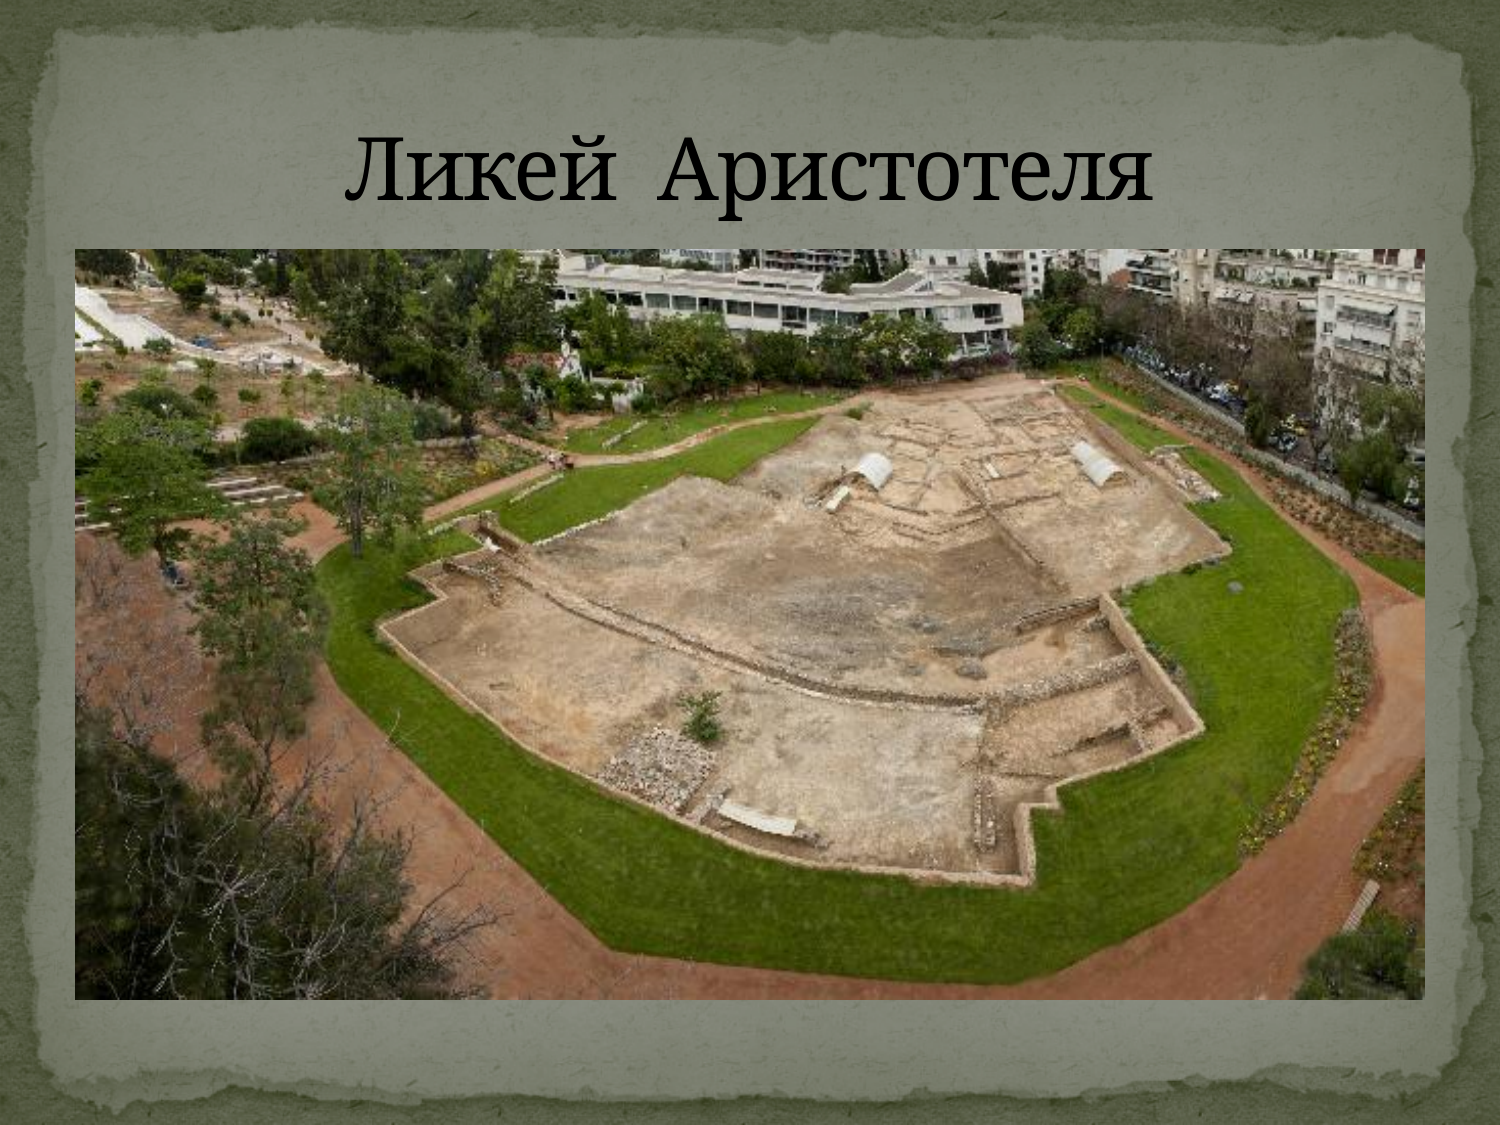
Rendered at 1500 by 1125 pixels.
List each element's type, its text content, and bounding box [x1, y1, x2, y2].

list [78, 252, 1422, 997]
title Ликей Аристотеля [74, 24, 1425, 225]
